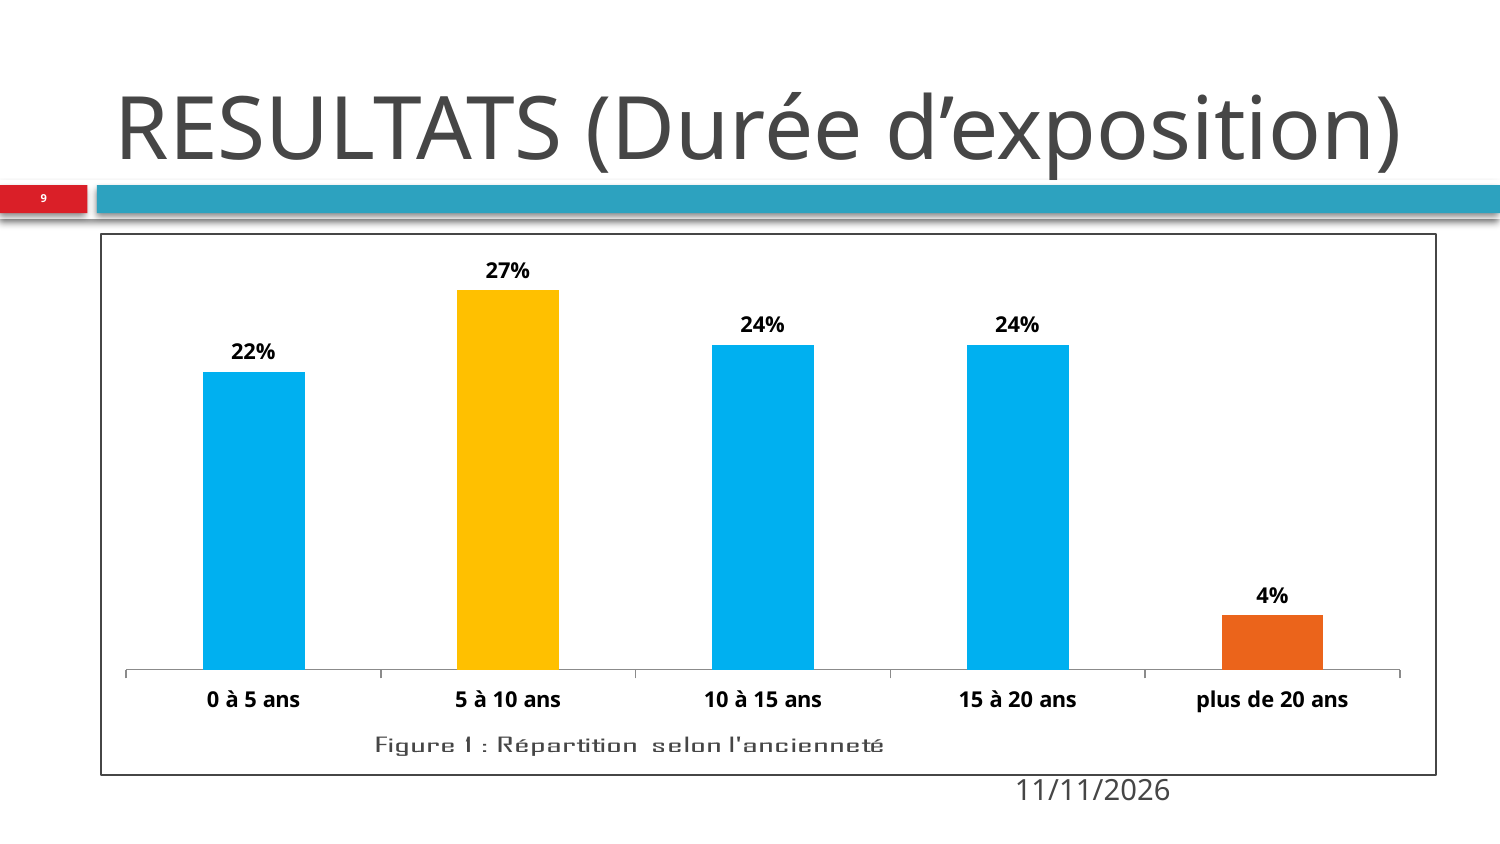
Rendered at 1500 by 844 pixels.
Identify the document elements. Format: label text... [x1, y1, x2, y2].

title RESULTATS (Durée d’exposition) [99, 19, 1438, 185]
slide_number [999, 787, 1438, 814]
slide_number 9 [0, 184, 88, 215]
chart [99, 232, 1438, 777]
